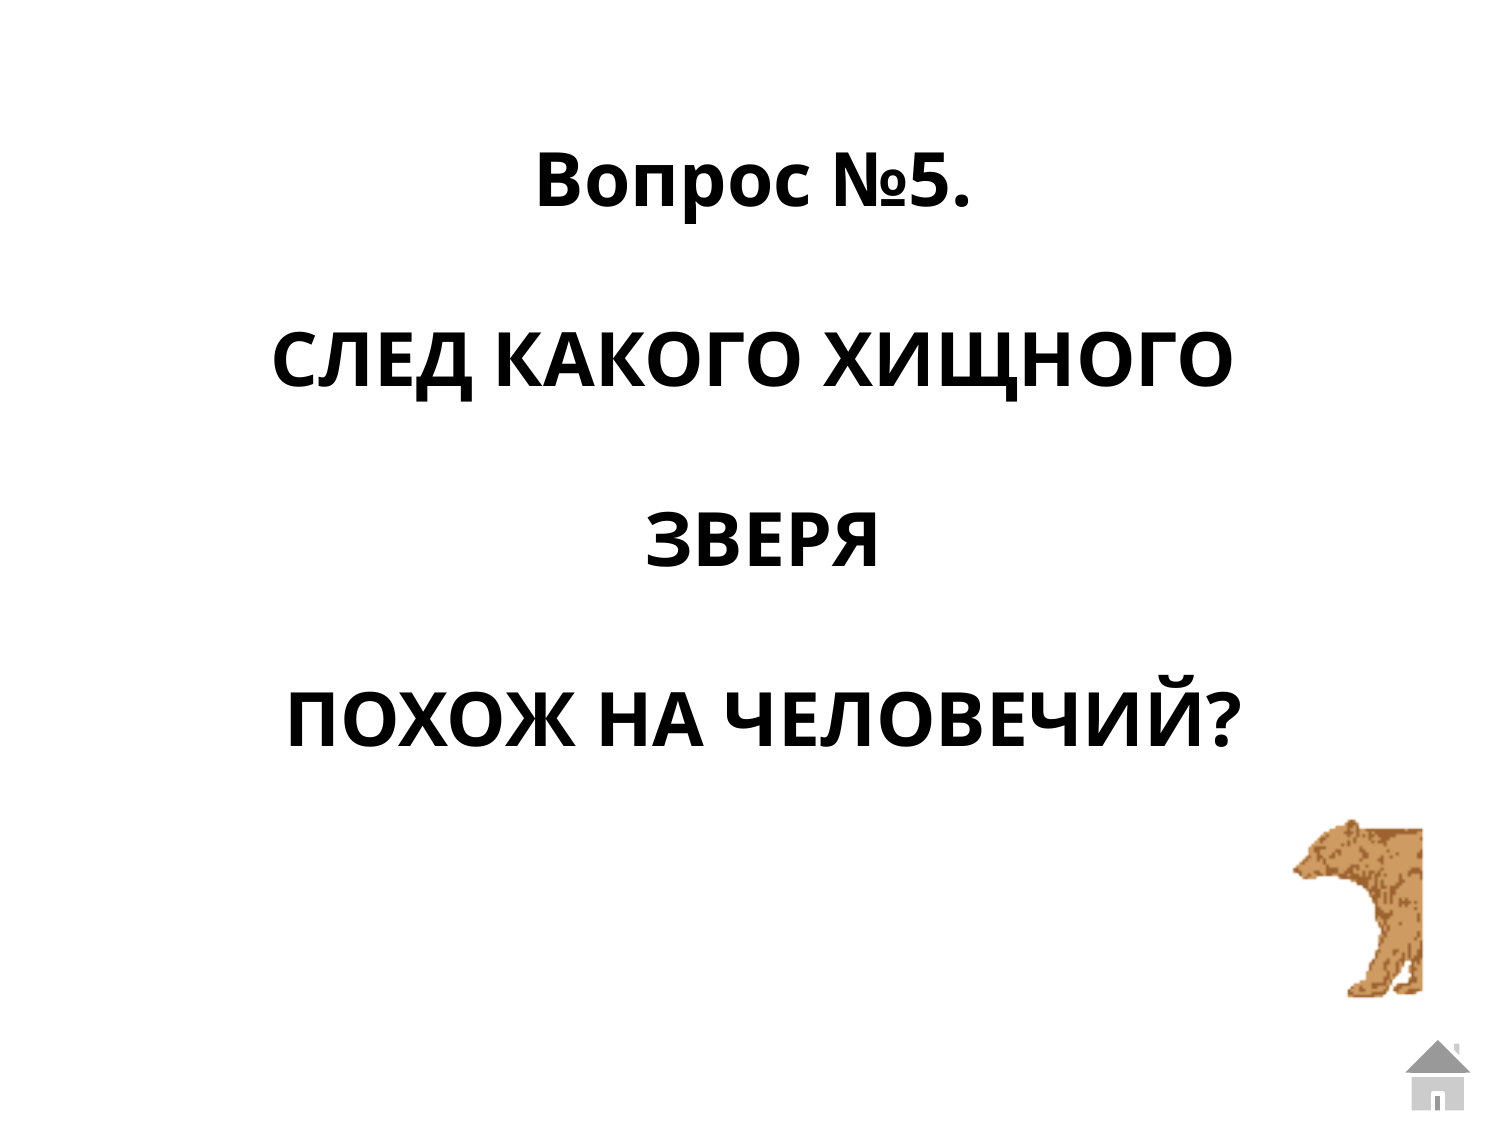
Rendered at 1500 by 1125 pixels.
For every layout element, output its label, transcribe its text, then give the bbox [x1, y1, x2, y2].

text_box [1374, 1022, 1500, 1125]
title Вопрос №5. СЛЕД КАКОГО ХИЩНОГО ЗВЕРЯ ПОХОЖ НА ЧЕЛОВЕЧИЙ? [82, 128, 1425, 950]
picture [210, 808, 1500, 1008]
